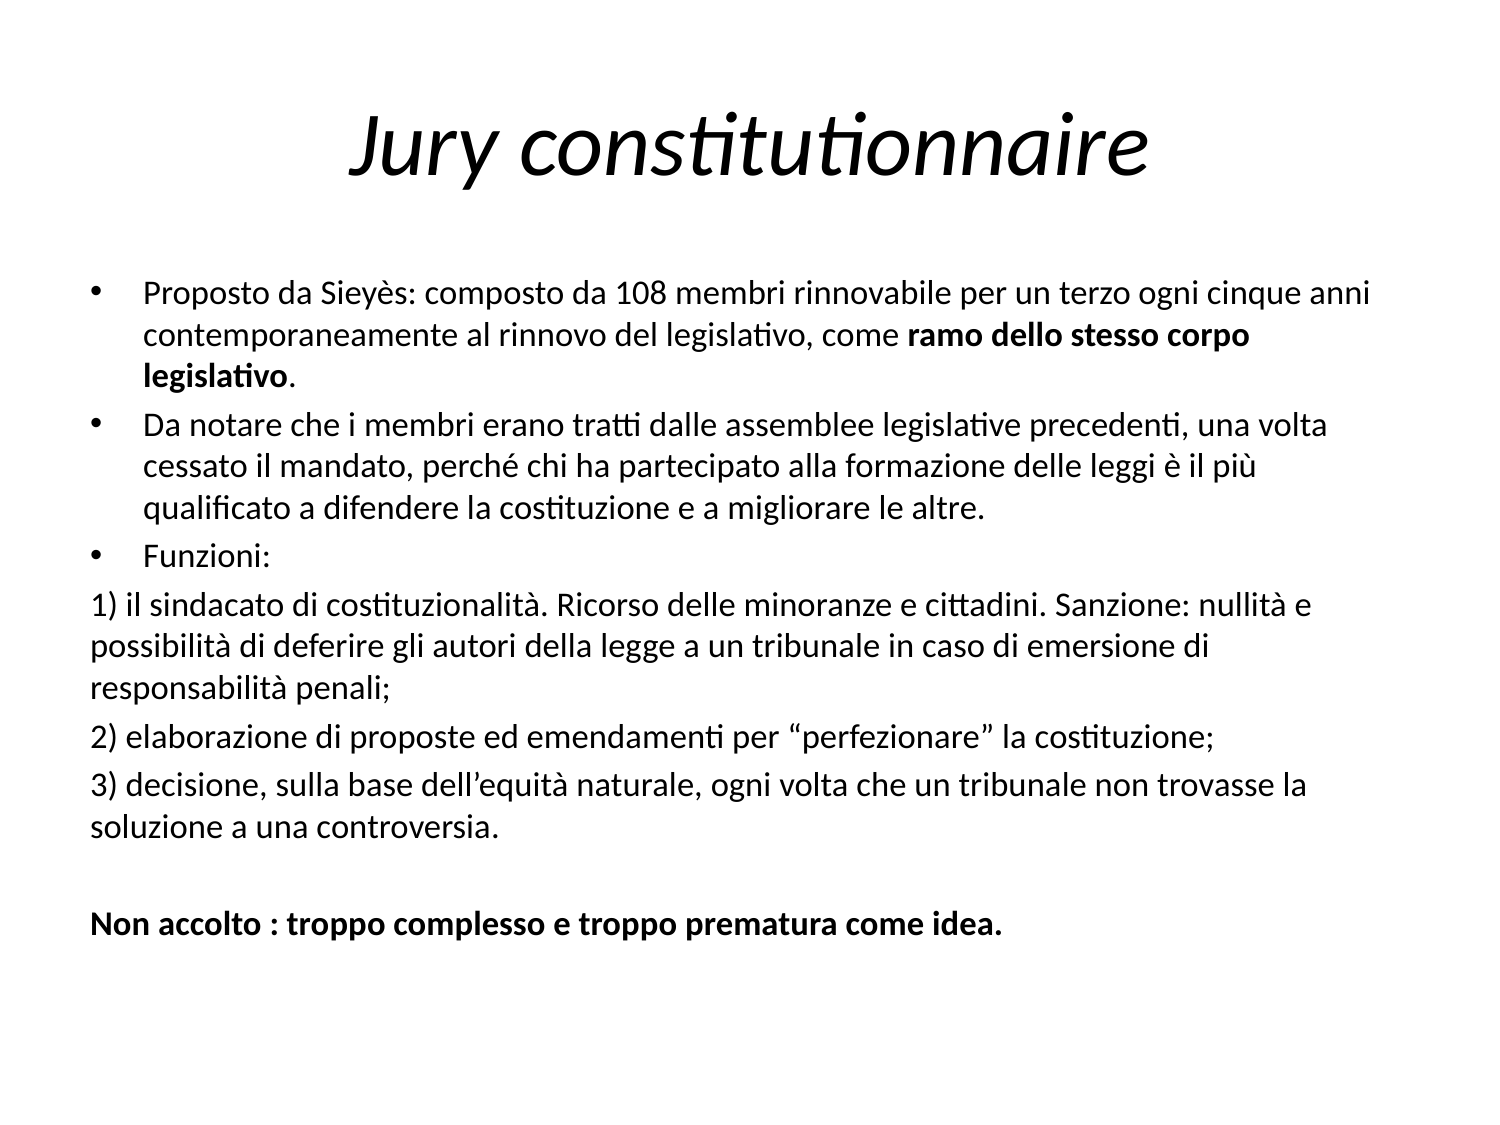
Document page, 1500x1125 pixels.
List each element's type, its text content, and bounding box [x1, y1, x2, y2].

list Proposto da Sieyès: composto da 108 membri rinnovabile per un terzo ogni cinque anni contemporaneamente al rinnovo del legislativo, come ramo dello stesso corpo legislativo. Da notare che i membri erano tratti dalle assemblee legislative precedenti, una volta cessato il mandato, perché chi ha partecipato alla formazione delle leggi è il più qualificato a difendere la costituzione e a migliorare le altre. Funzioni: 1) il sindacato di costituzionalità. Ricorso delle minoranze e cittadini. Sanzione: nullità e possibilità di deferire gli autori della legge a un tribunale in caso di emersione di responsabilità penali; 2) elaborazione di proposte ed emendamenti per “perfezionare” la costituzione; 3) decisione, sulla base dell’equità naturale, ogni volta che un tribunale non trovasse la soluzione a una controversia. Non accolto : troppo complesso e troppo prematura come idea. [75, 262, 1425, 1005]
title Jury constitutionnaire [75, 45, 1425, 233]
